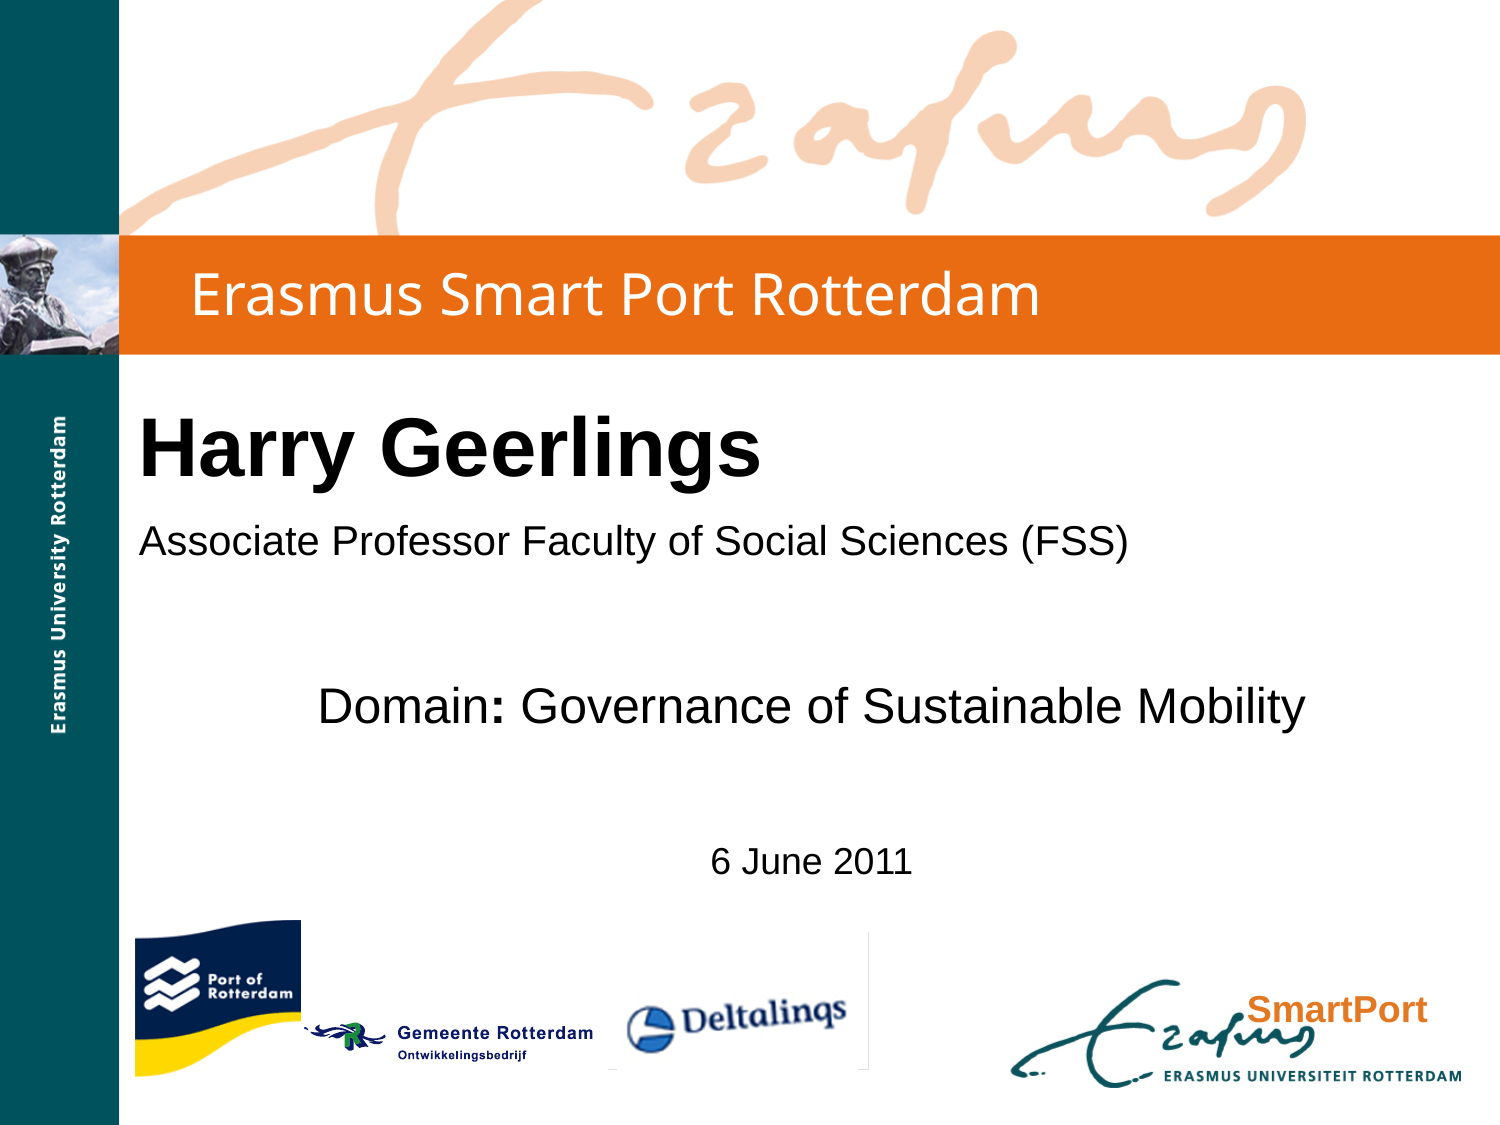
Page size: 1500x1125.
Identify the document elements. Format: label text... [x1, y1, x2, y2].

text_box [643, 339, 1500, 385]
text_box Harry Geerlings Associate Professor Faculty of Social Sciences (FSS) Domain: Governance of Sustainable Mobility 6 June 2011 [123, 385, 1500, 890]
text_box Erasmus Smart Port Rotterdam [174, 249, 1375, 335]
picture [0, 1, 1500, 460]
picture [0, 461, 1500, 1125]
picture [712, 453, 787, 672]
